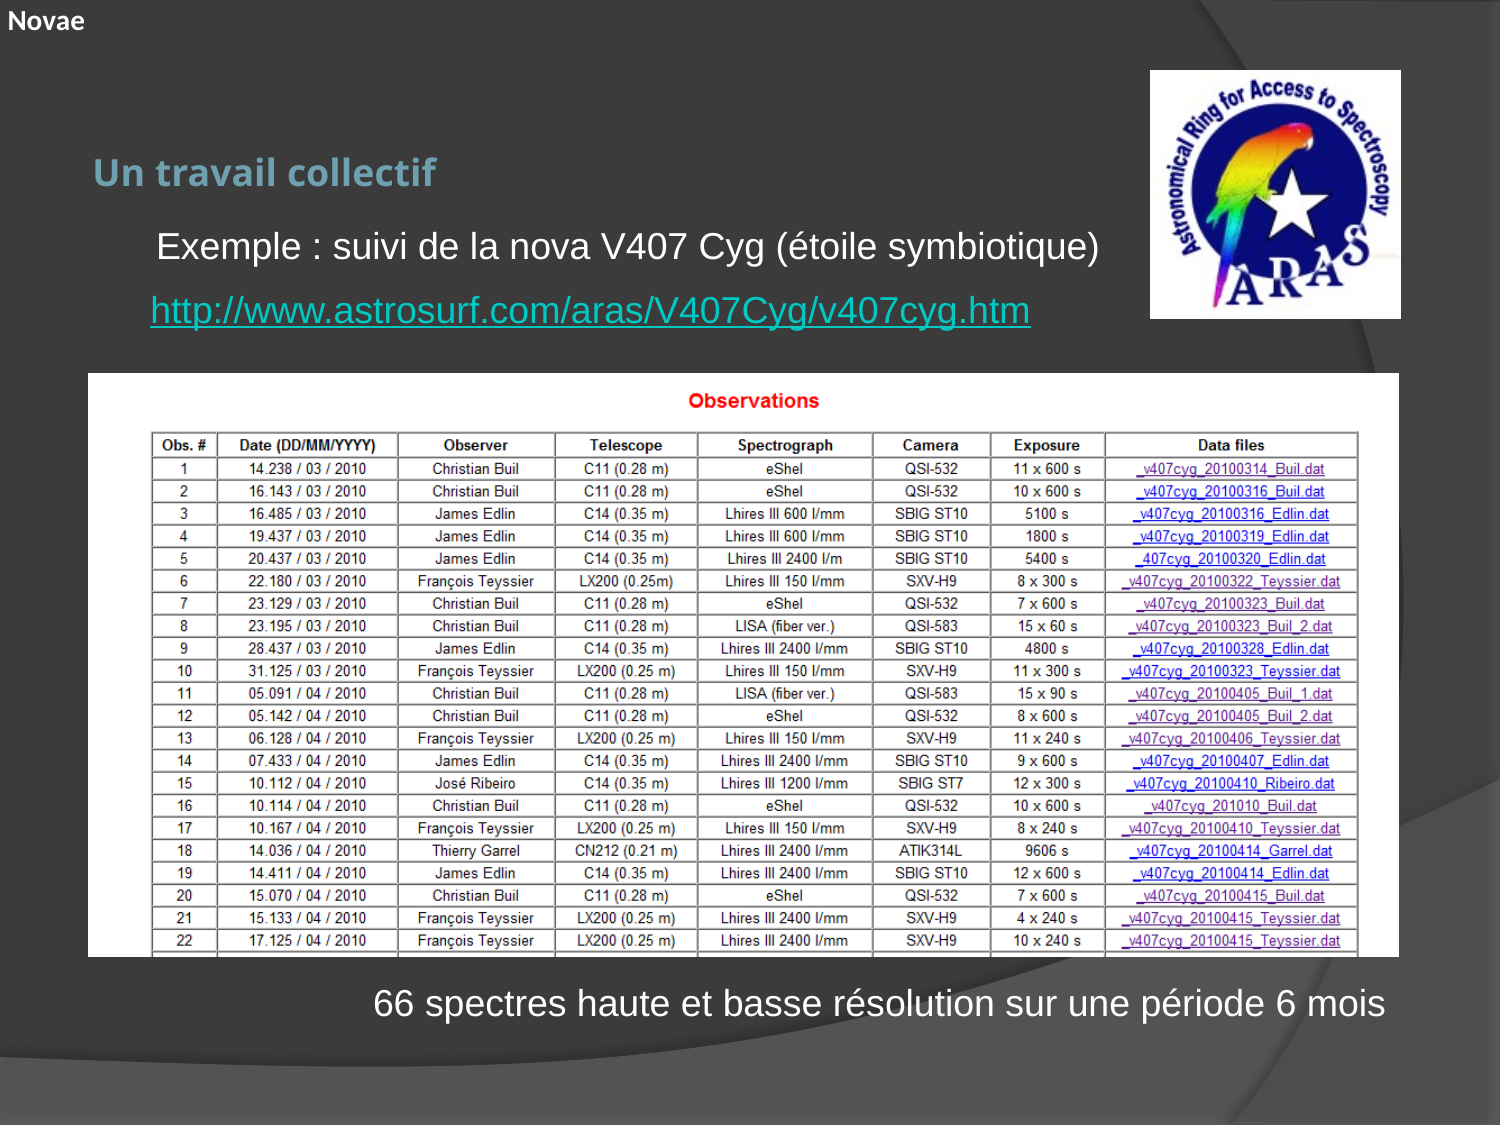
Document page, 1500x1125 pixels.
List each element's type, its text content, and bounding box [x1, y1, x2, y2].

text_box 66 spectres haute et basse résolution sur une période 6 mois [358, 971, 1401, 1032]
title Un travail collectif [84, 149, 610, 210]
list Novae [0, 0, 450, 37]
picture [88, 373, 1400, 958]
text_box Exemple : suivi de la nova V407 Cyg (étoile symbiotique) [141, 214, 1116, 275]
picture [1150, 69, 1401, 319]
text_box http://www.astrosurf.com/aras/V407Cyg/v407cyg.htm [135, 278, 1087, 339]
